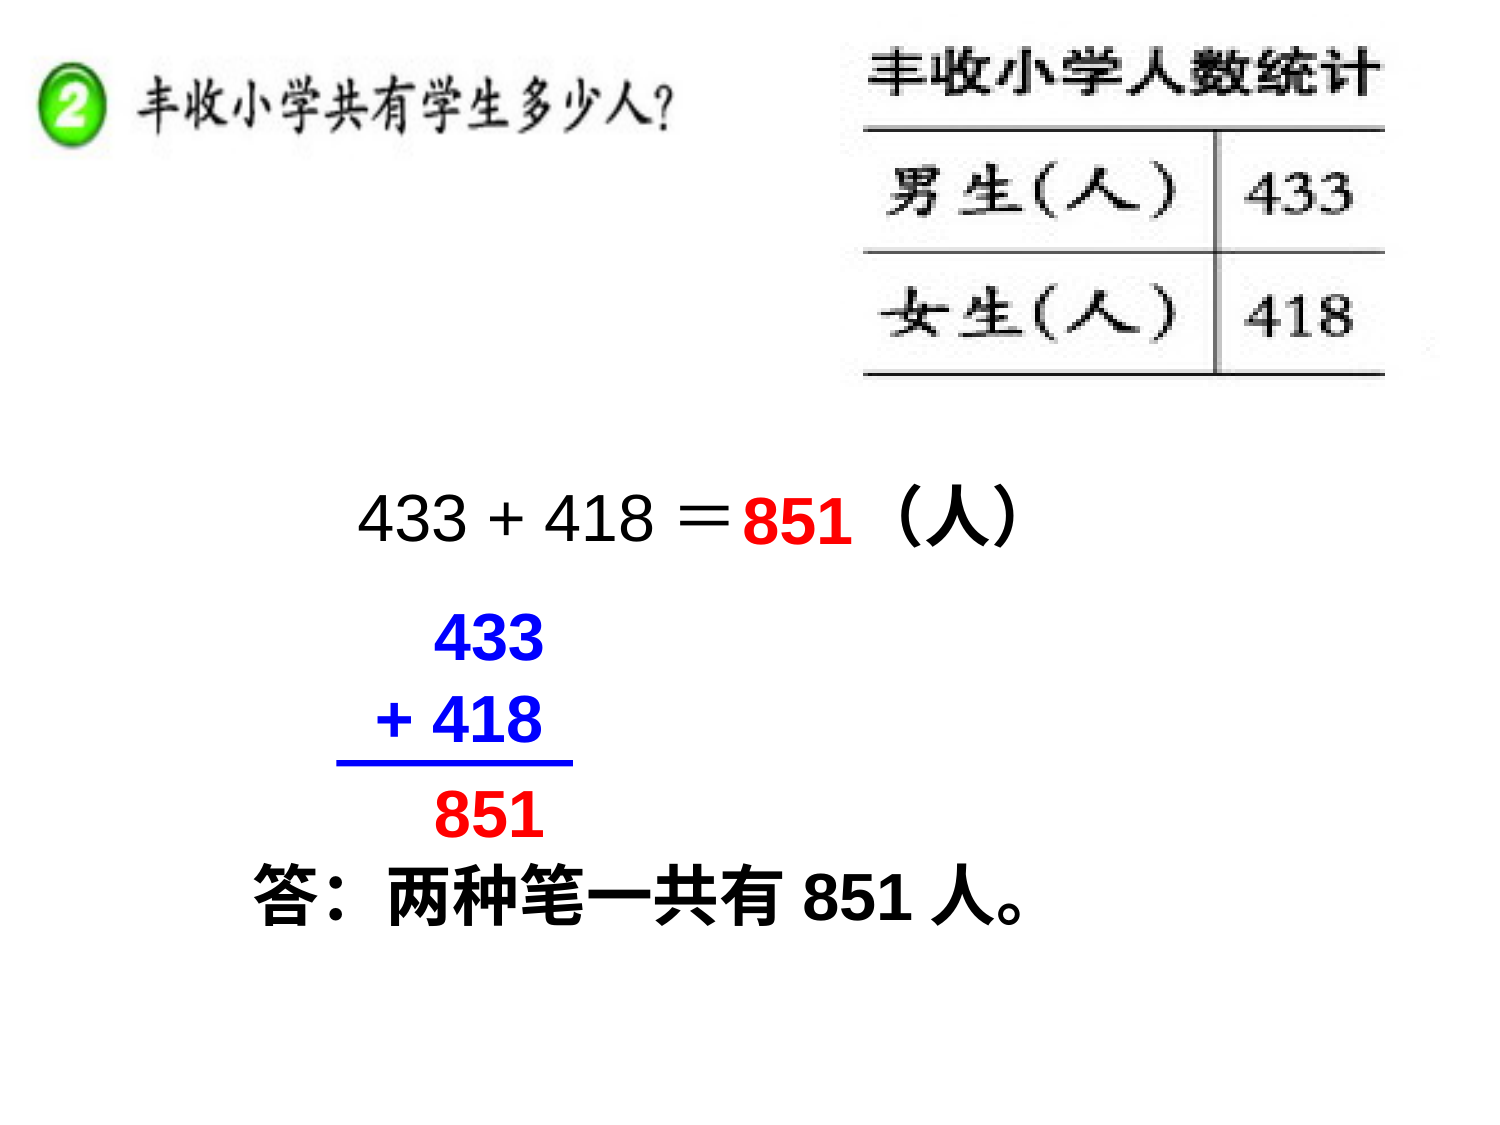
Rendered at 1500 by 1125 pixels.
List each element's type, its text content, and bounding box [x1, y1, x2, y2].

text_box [808, 6, 1440, 409]
text_box 851 [727, 470, 1401, 566]
text_box 答：两种笔一共有851人。 [237, 846, 1078, 941]
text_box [17, 18, 715, 174]
text_box 433 + 418＝ （人） [342, 467, 1074, 563]
text_box 433 [419, 586, 619, 681]
text_box + 418 [360, 668, 560, 763]
text_box 851 [419, 763, 1093, 858]
